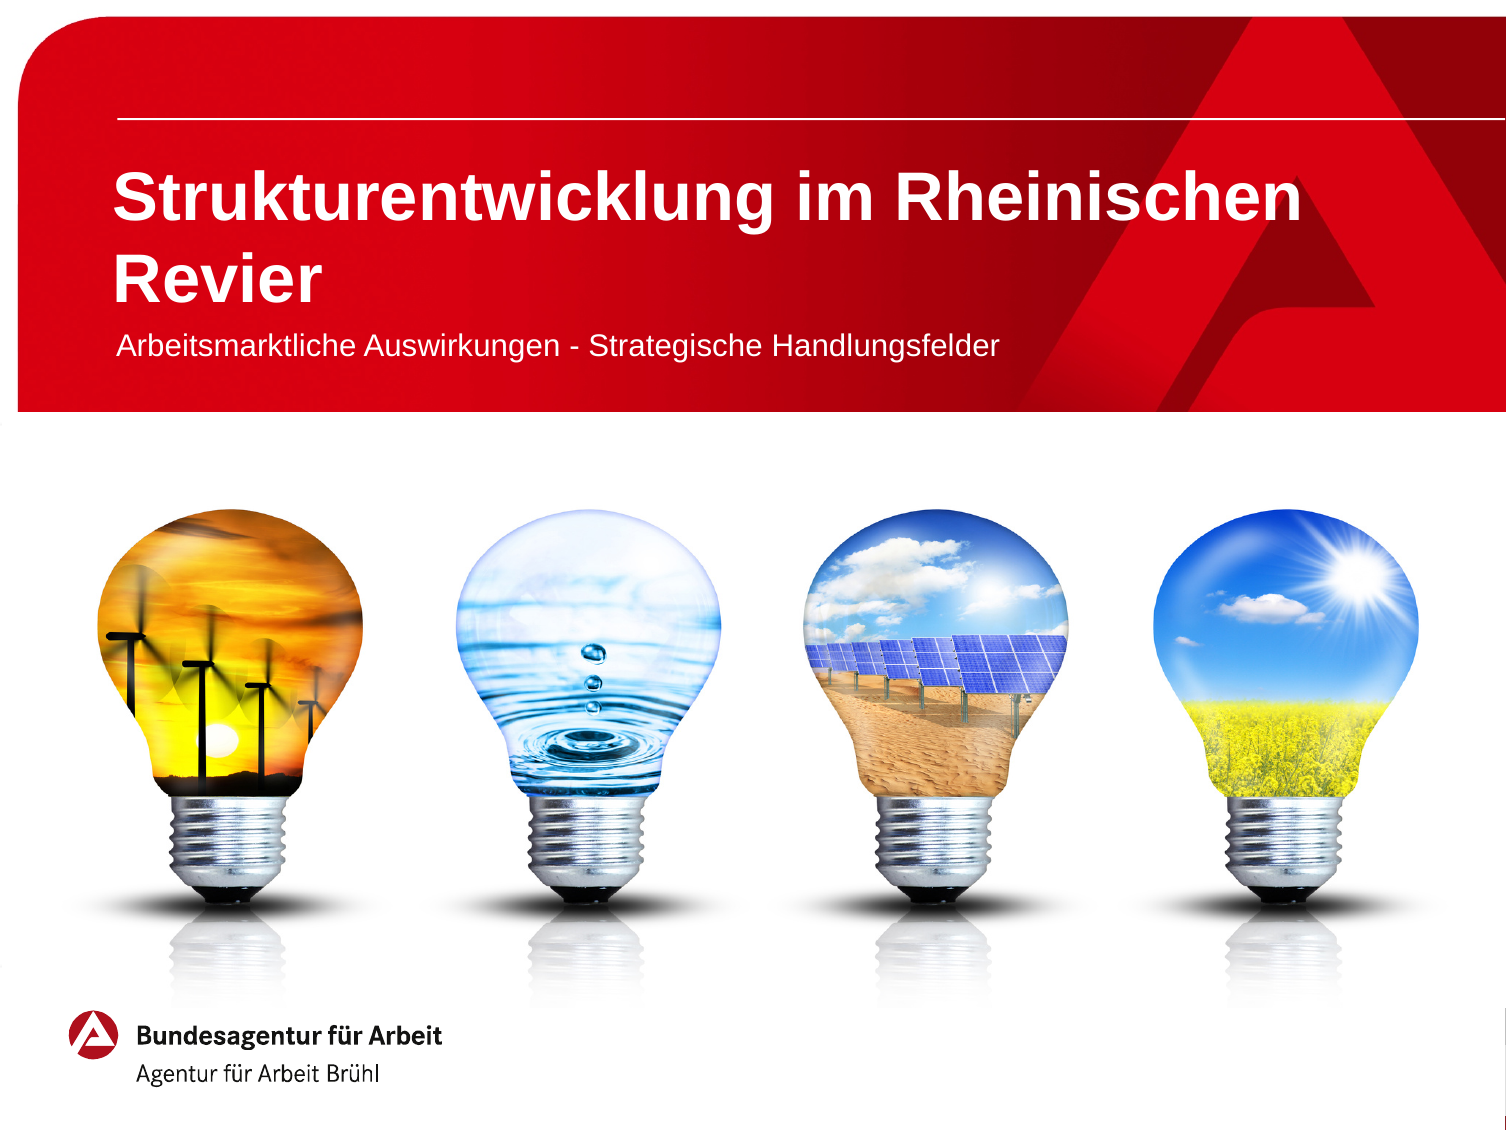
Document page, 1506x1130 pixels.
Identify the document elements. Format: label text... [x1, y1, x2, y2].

title Strukturentwicklung im Rheinischen Revier [112, 151, 1388, 277]
text_box Arbeitsmarktliche Auswirkungen - Strategische Handlungsfelder [101, 318, 1374, 394]
picture [0, 0, 1506, 1009]
